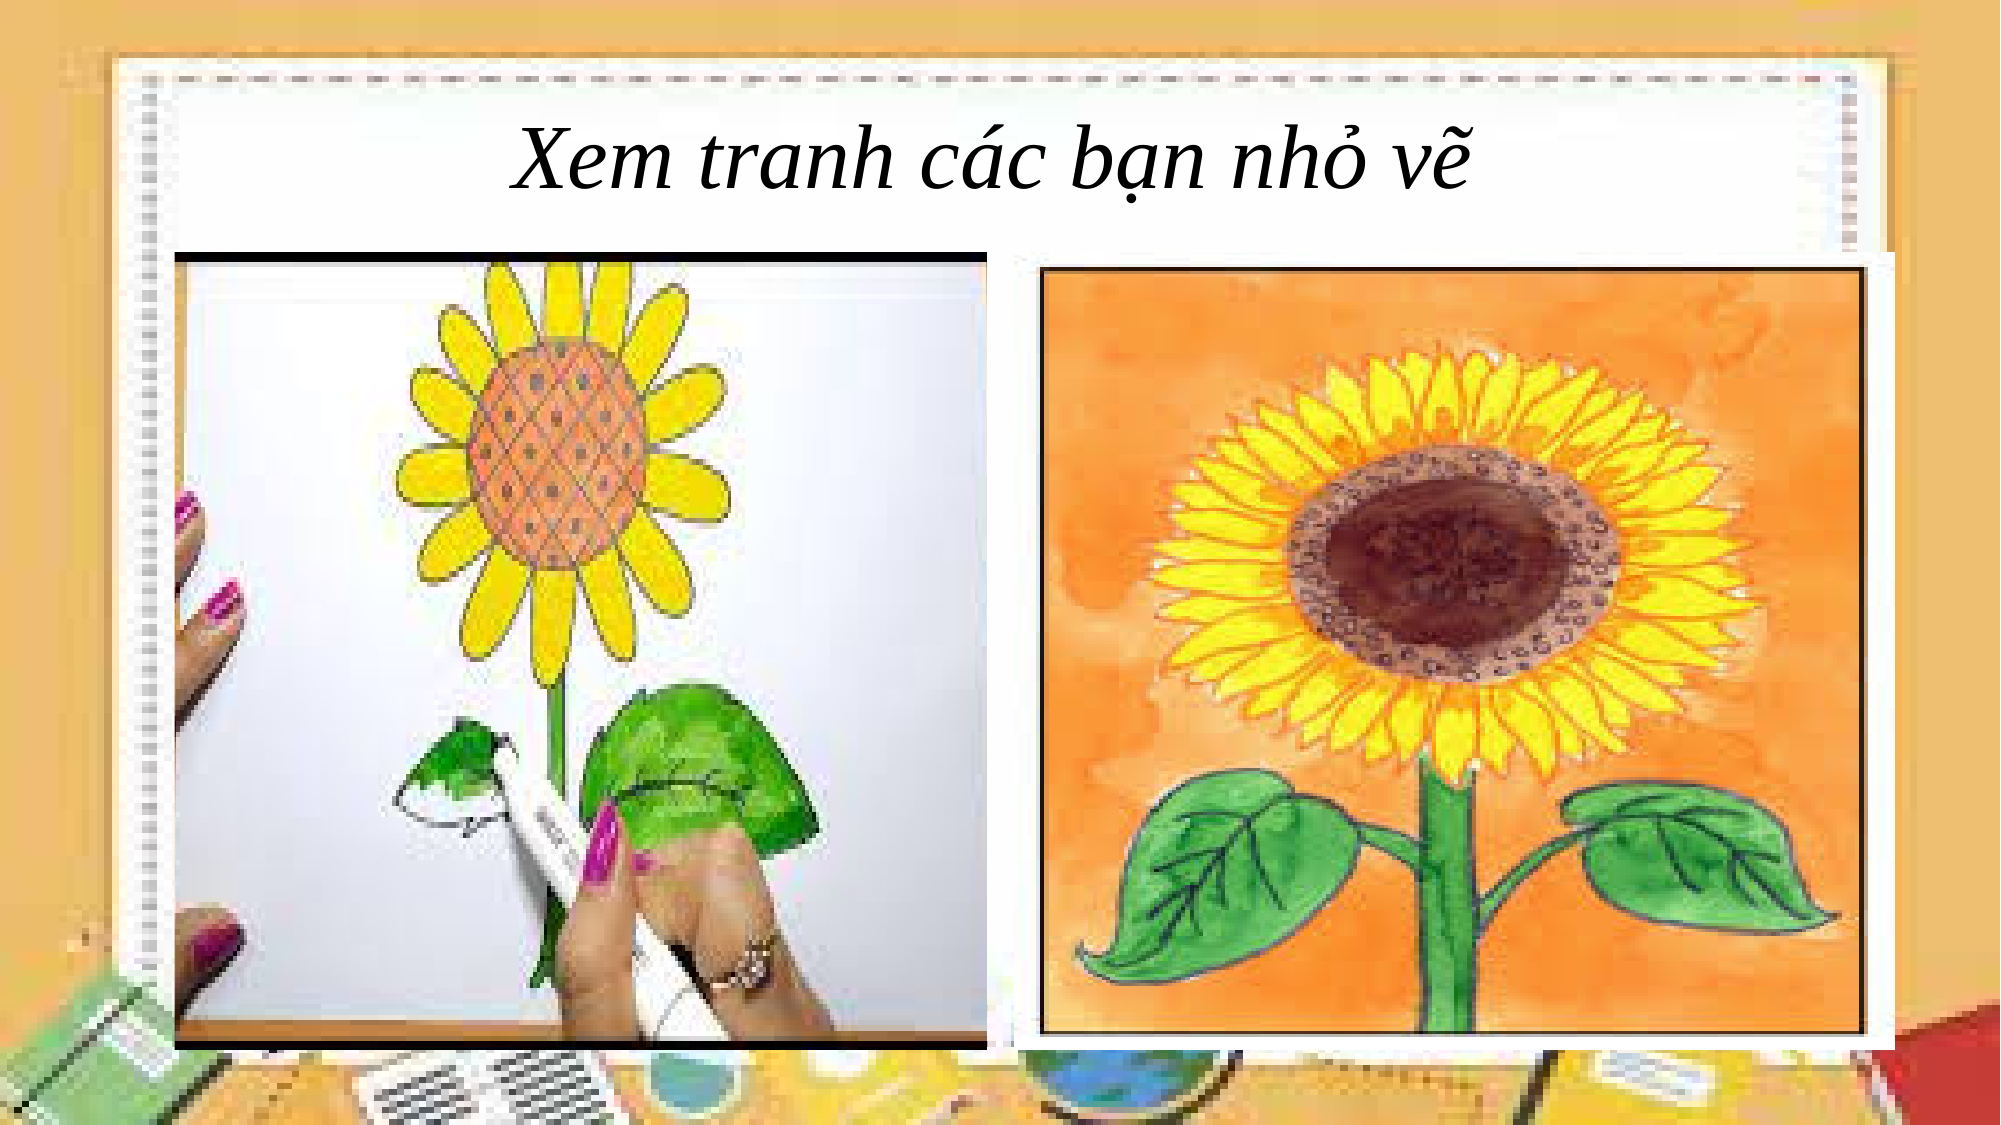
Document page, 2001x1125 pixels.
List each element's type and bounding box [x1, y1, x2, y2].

picture [174, 252, 987, 1050]
list [0, 0, 2000, 1125]
picture [1014, 252, 1895, 1050]
